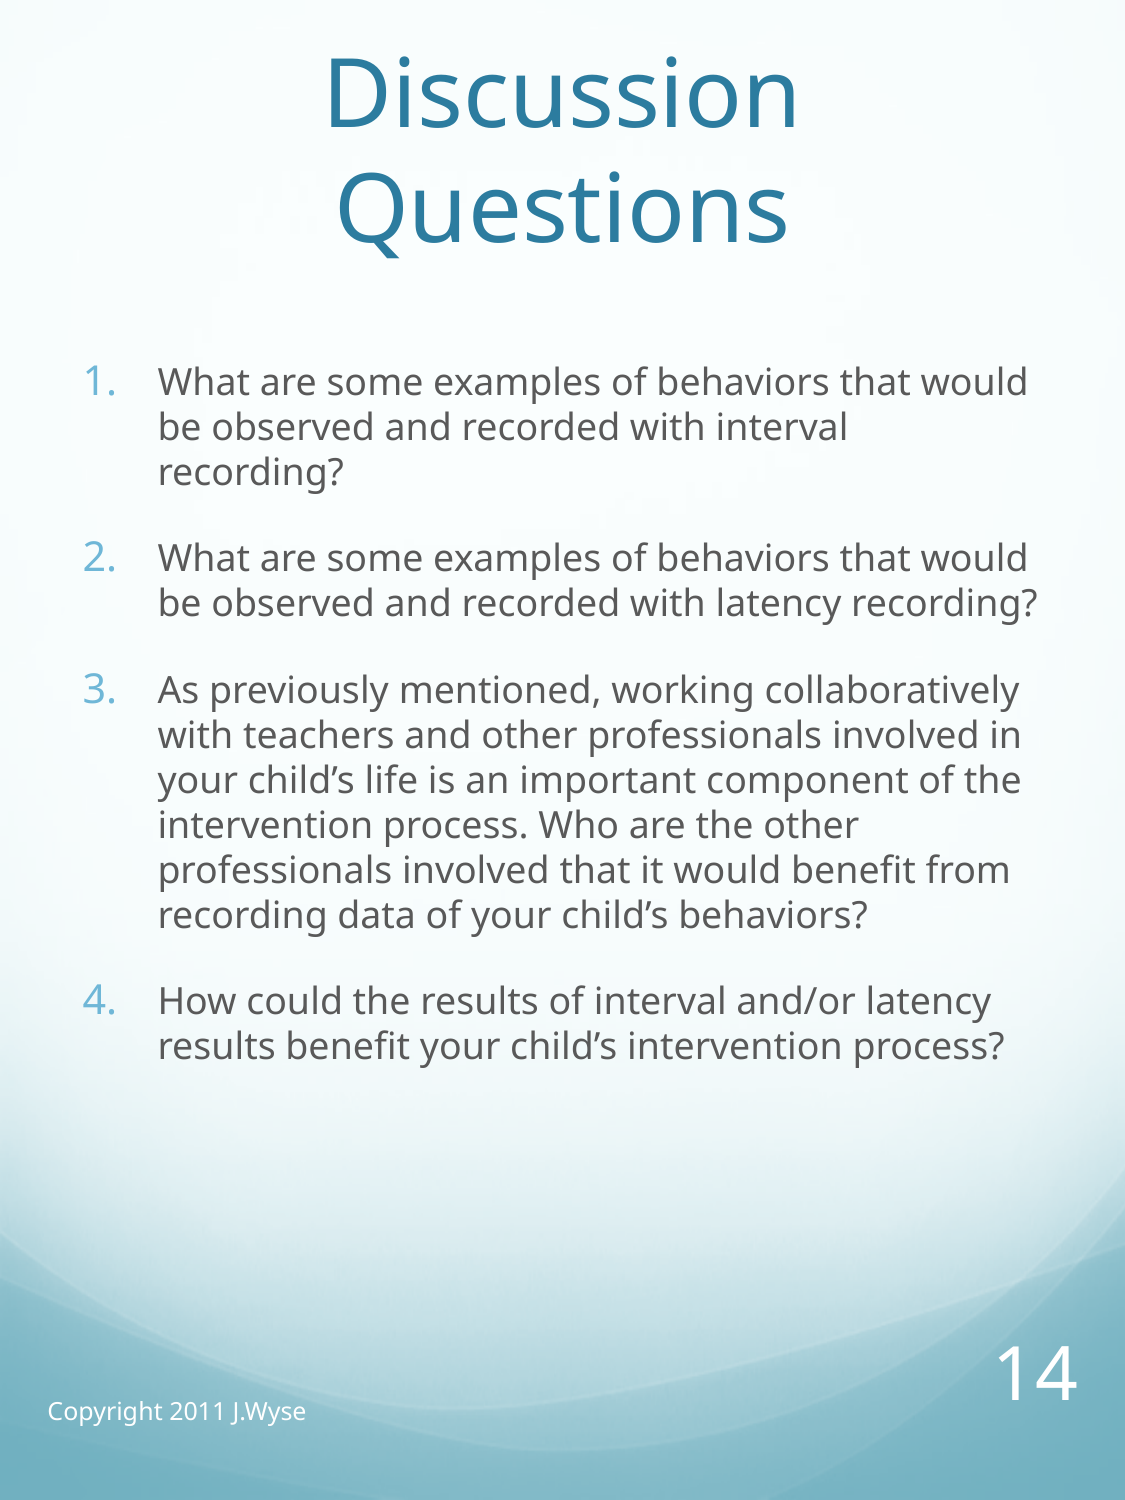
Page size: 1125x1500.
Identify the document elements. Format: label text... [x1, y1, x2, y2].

footer Copyright 2011 J.Wyse [32, 1372, 629, 1453]
list What are some examples of behaviors that would be observed and recorded with interval recording? What are some examples of behaviors that would be observed and recorded with latency recording? As previously mentioned, working collaboratively with teachers and other professionals involved in your child’s life is an important component of the intervention process. Who are the other professionals involved that it would benefit from recording data of your child’s behaviors? How could the results of interval and/or latency results benefit your child’s intervention process? [67, 350, 1057, 1300]
slide_number 14 [877, 1299, 1094, 1453]
title Discussion Questions [67, 108, 1057, 269]
